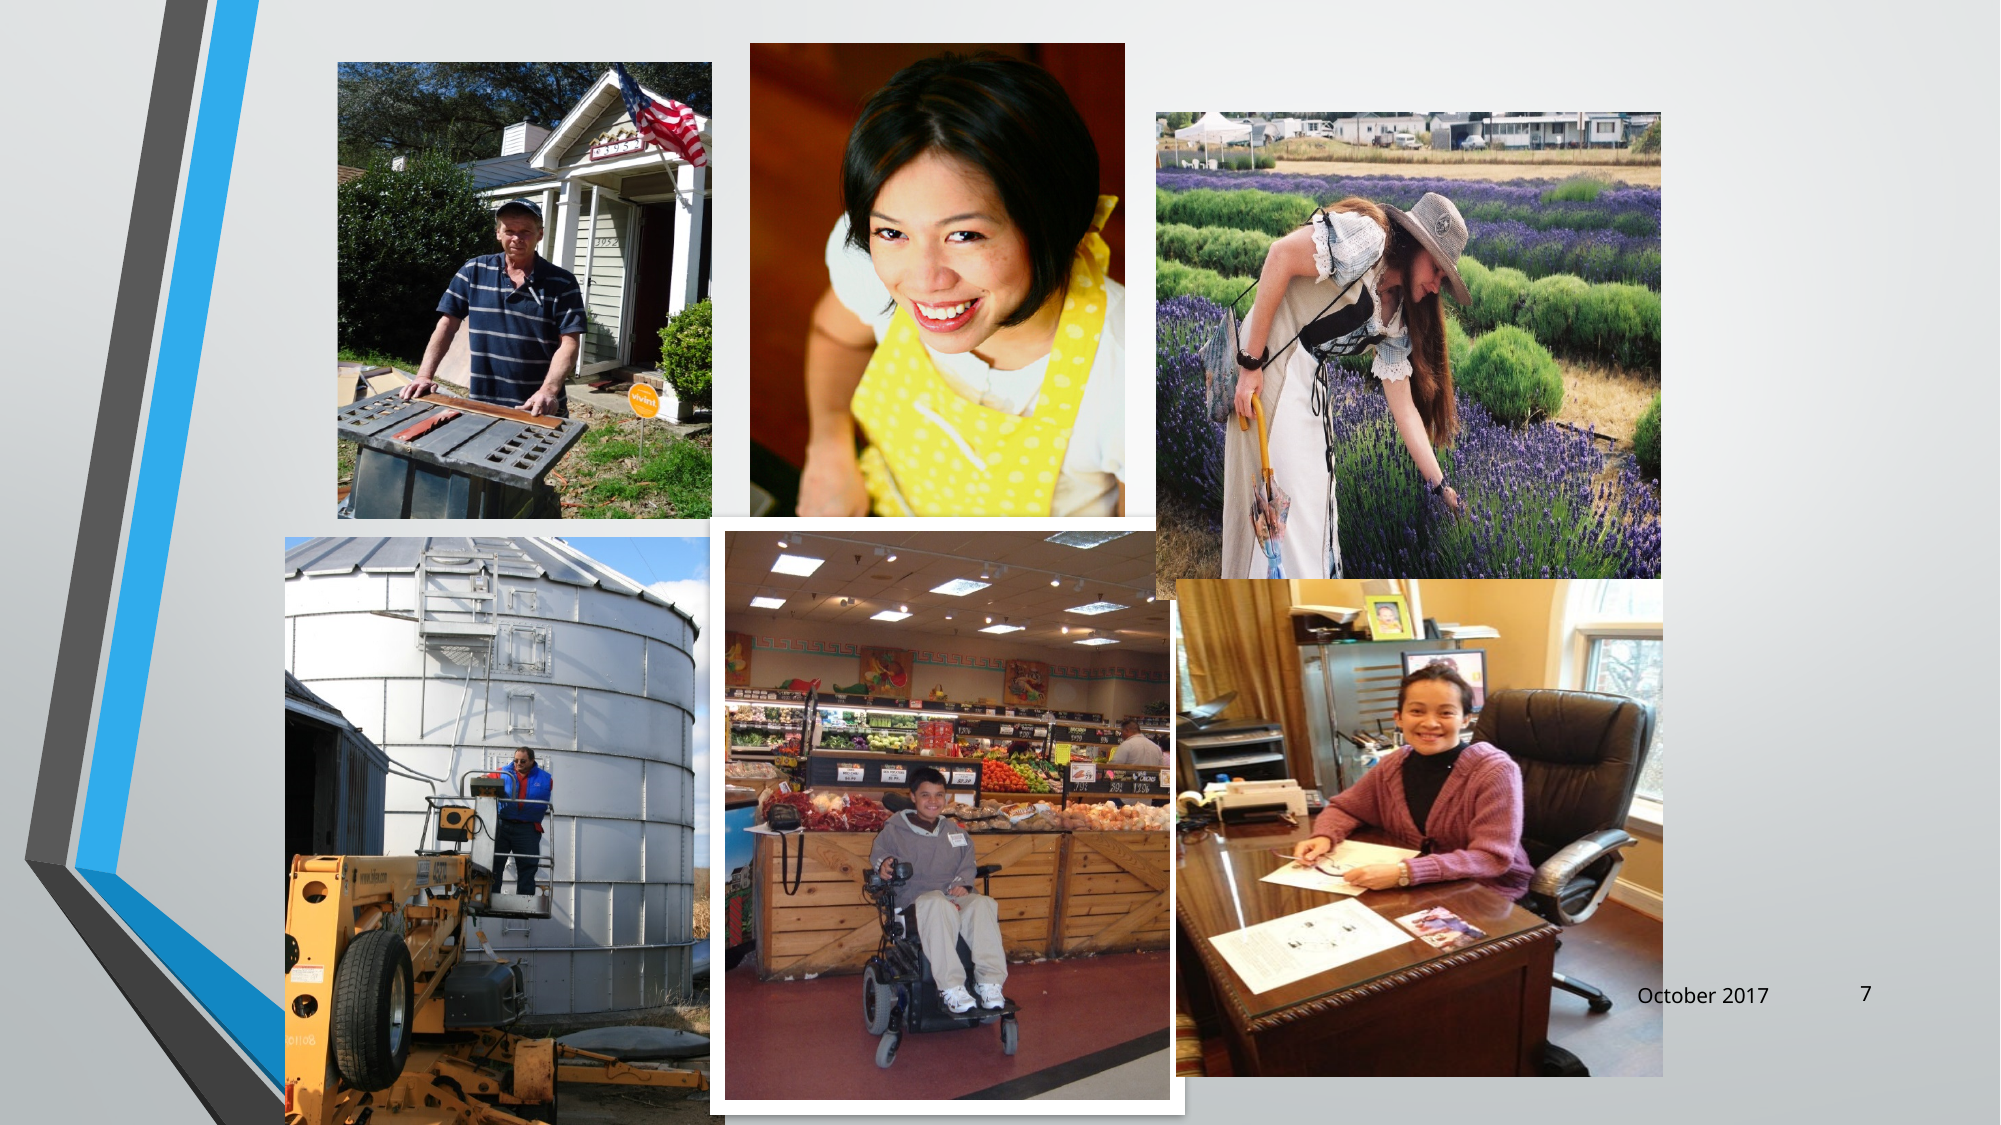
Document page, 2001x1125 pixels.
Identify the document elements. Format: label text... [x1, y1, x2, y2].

picture [285, 43, 1663, 1125]
picture [337, 62, 713, 520]
slide_number 7 [1796, 965, 1887, 1025]
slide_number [1663, 965, 1784, 1025]
